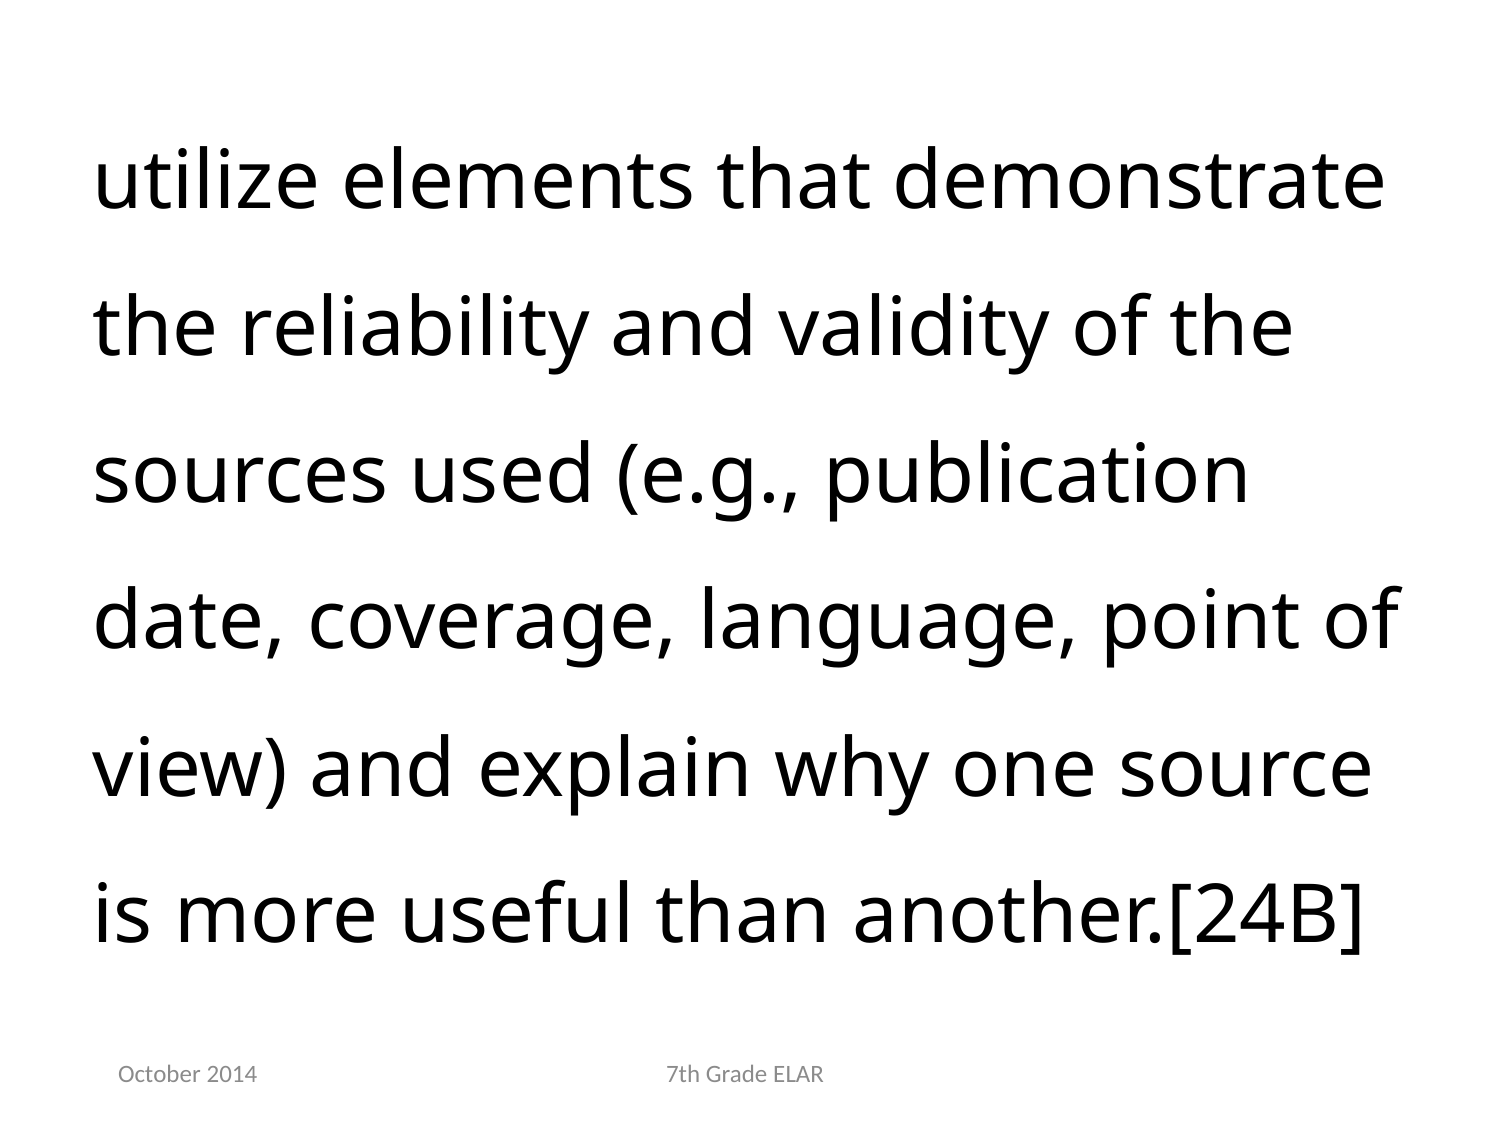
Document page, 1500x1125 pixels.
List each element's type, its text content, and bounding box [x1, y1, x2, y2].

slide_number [103, 1042, 441, 1103]
subtitle utilize elements that demonstrate the reliability and validity of the sources used (e.g., publication date, coverage, language, point of view) and explain why one source is more useful than another.[24B] [78, 70, 1429, 1014]
footer 7th Grade ELAR [492, 1042, 999, 1103]
